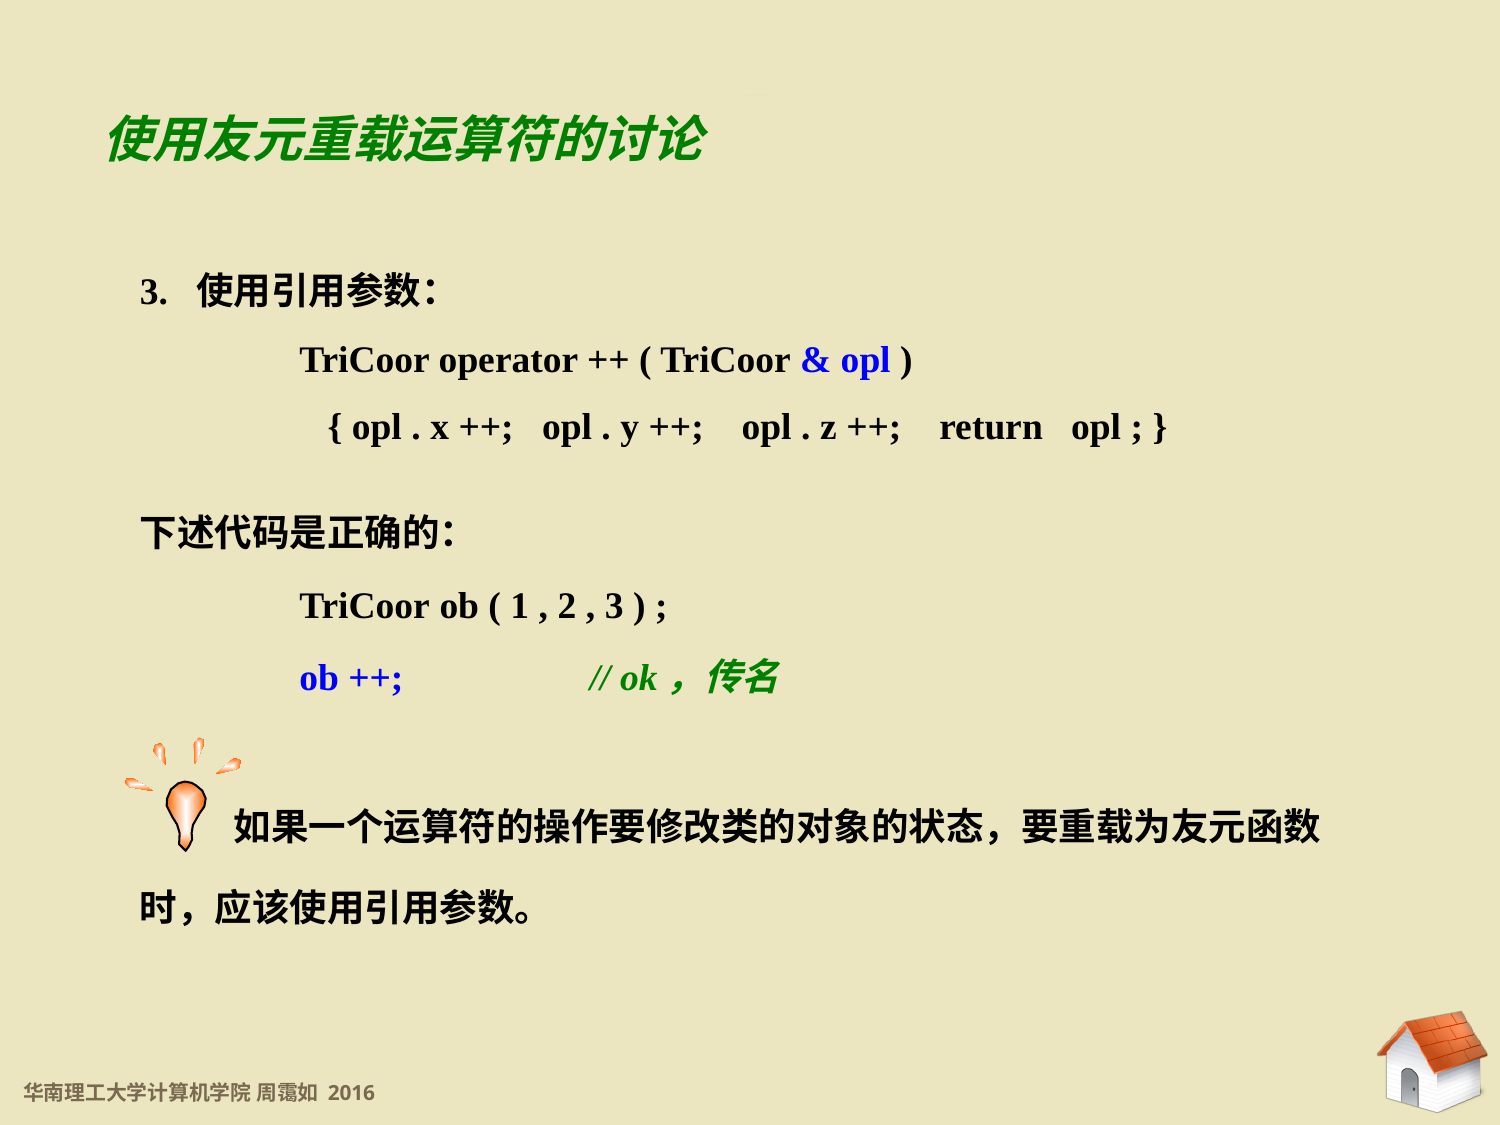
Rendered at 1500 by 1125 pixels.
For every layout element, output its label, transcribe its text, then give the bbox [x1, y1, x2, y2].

text_box 下述代码是正确的： TriCoor ob ( 1 , 2 , 3 ) ; ob ++; // ok，传名 [125, 474, 1293, 706]
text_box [124, 737, 242, 851]
title 7.2.2 用友元函数重载算符 [137, 87, 1375, 275]
text_box 使用友元重载运算符的讨论 [87, 87, 137, 188]
picture [1375, 999, 1488, 1124]
text_box 如果一个运算符的操作要修改类的对象的状态，要重载为友元函数时，应该使用引用参数。 [125, 759, 1364, 937]
text_box 3. 使用引用参数： TriCoor operator ++ ( TriCoor & opl ) { opl . x ++; opl . y ++; opl . z ++; return opl ; } [125, 237, 1438, 455]
